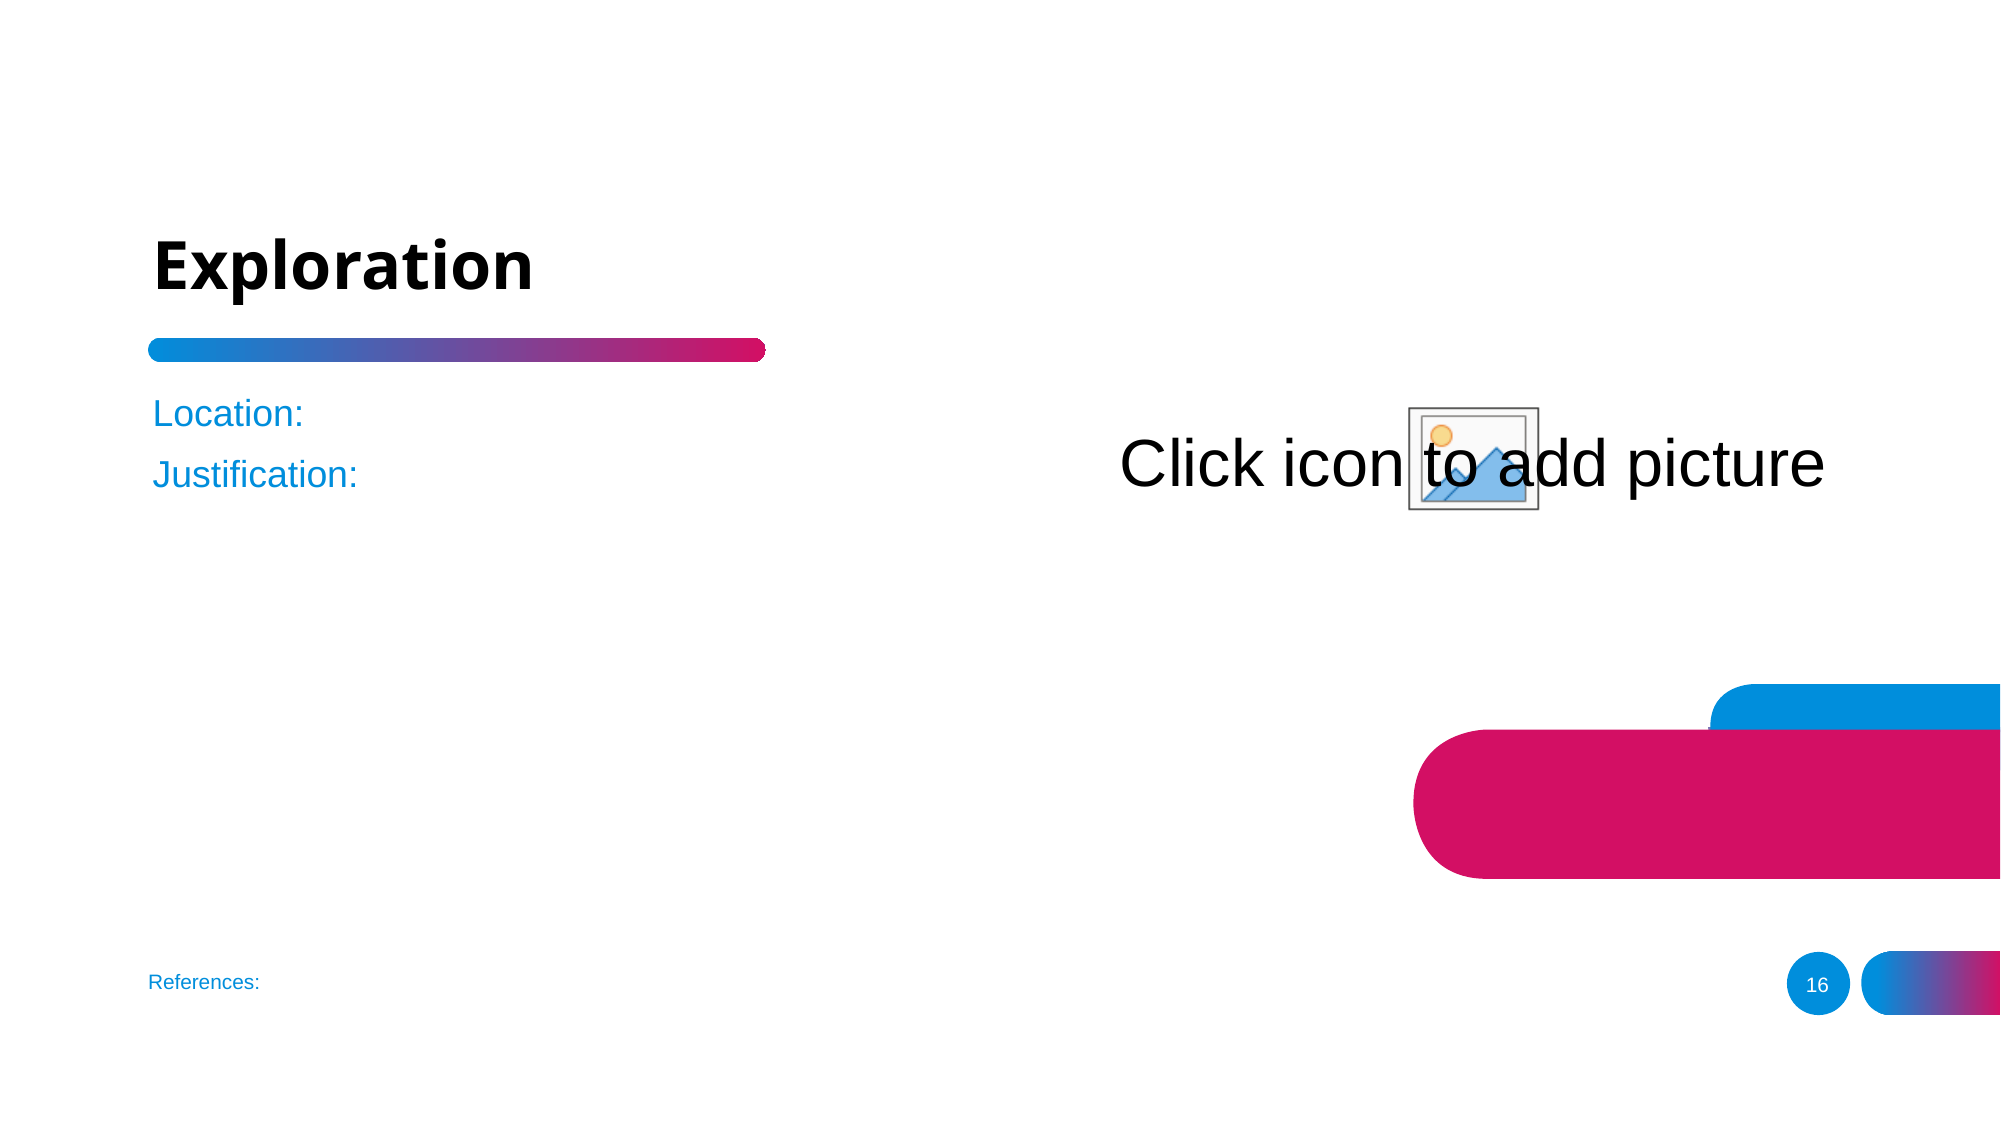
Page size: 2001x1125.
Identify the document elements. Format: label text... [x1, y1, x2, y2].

footer References: [133, 951, 775, 1011]
list Location: Justification: [137, 386, 783, 963]
slide_number 16 [1772, 954, 1863, 1015]
title Exploration [137, 75, 783, 312]
picture [947, 87, 2000, 832]
